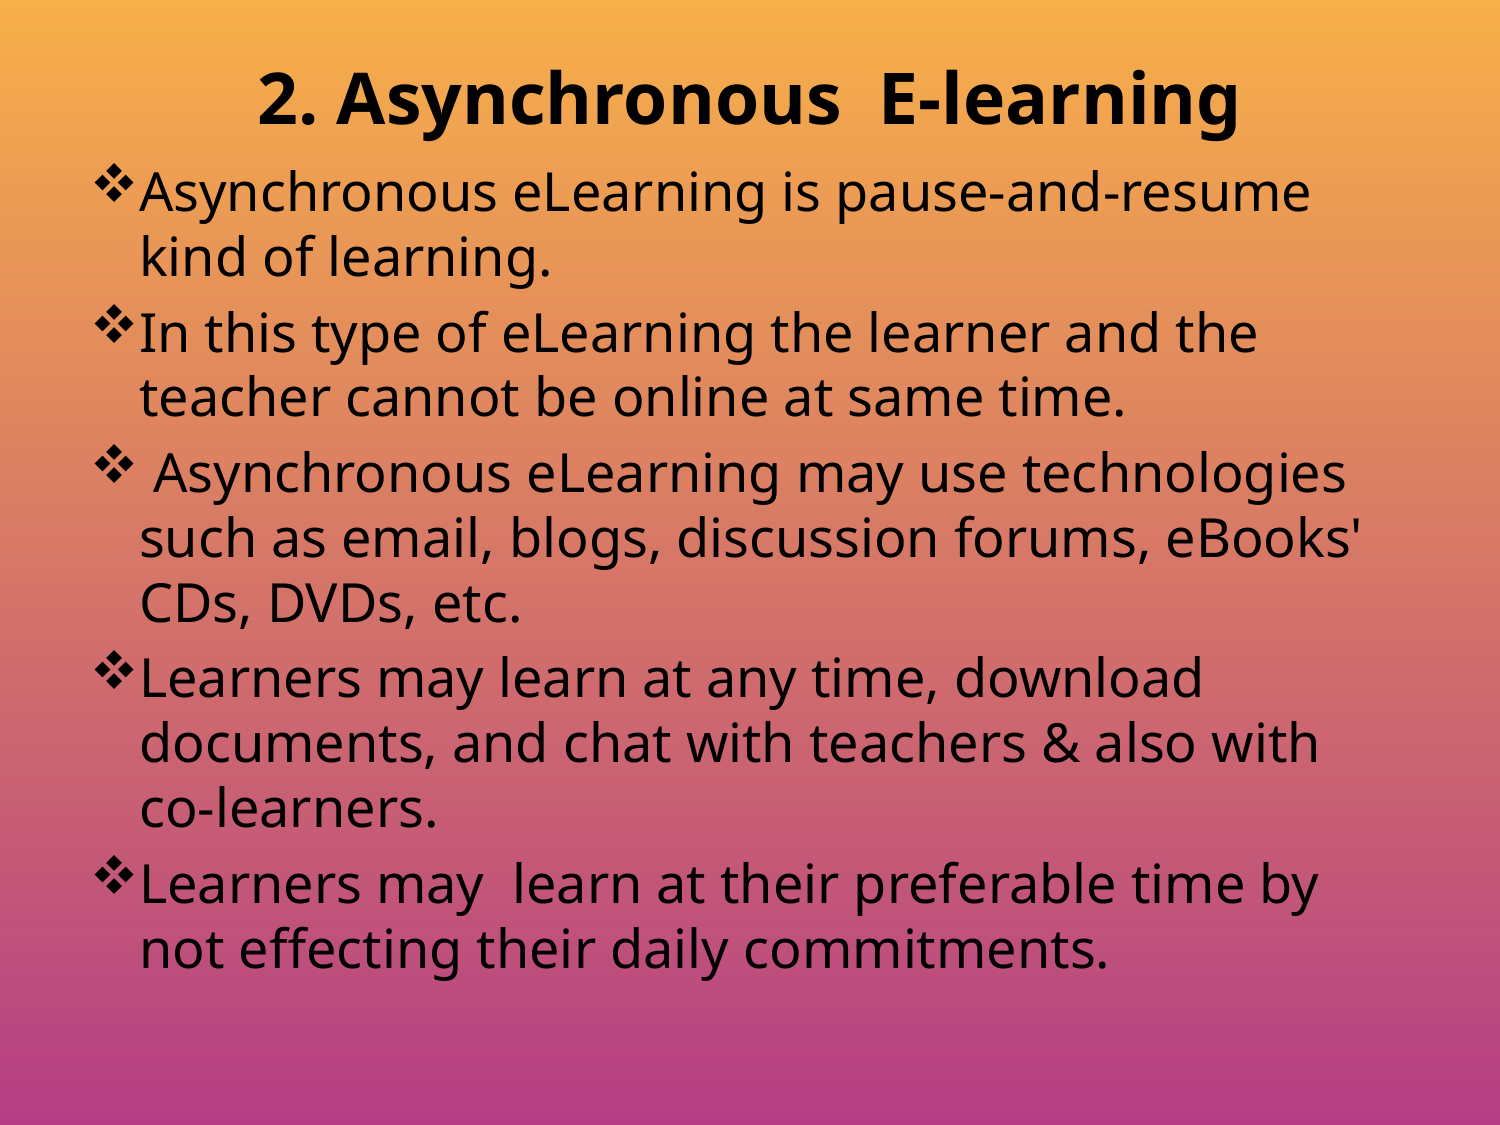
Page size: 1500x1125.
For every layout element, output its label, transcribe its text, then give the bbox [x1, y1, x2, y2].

title 2. Asynchronous E-learning [75, 45, 1425, 149]
list Asynchronous eLearning is pause-and-resume kind of learning. In this type of eLearning the learner and the teacher cannot be online at same time. Asynchronous eLearning may use technologies such as email, blogs, discussion forums, eBooks' CDs, DVDs, etc. Learners may learn at any time, download documents, and chat with teachers & also with co-learners. Learners may learn at their preferable time by not effecting their daily commitments. [75, 149, 1425, 1005]
